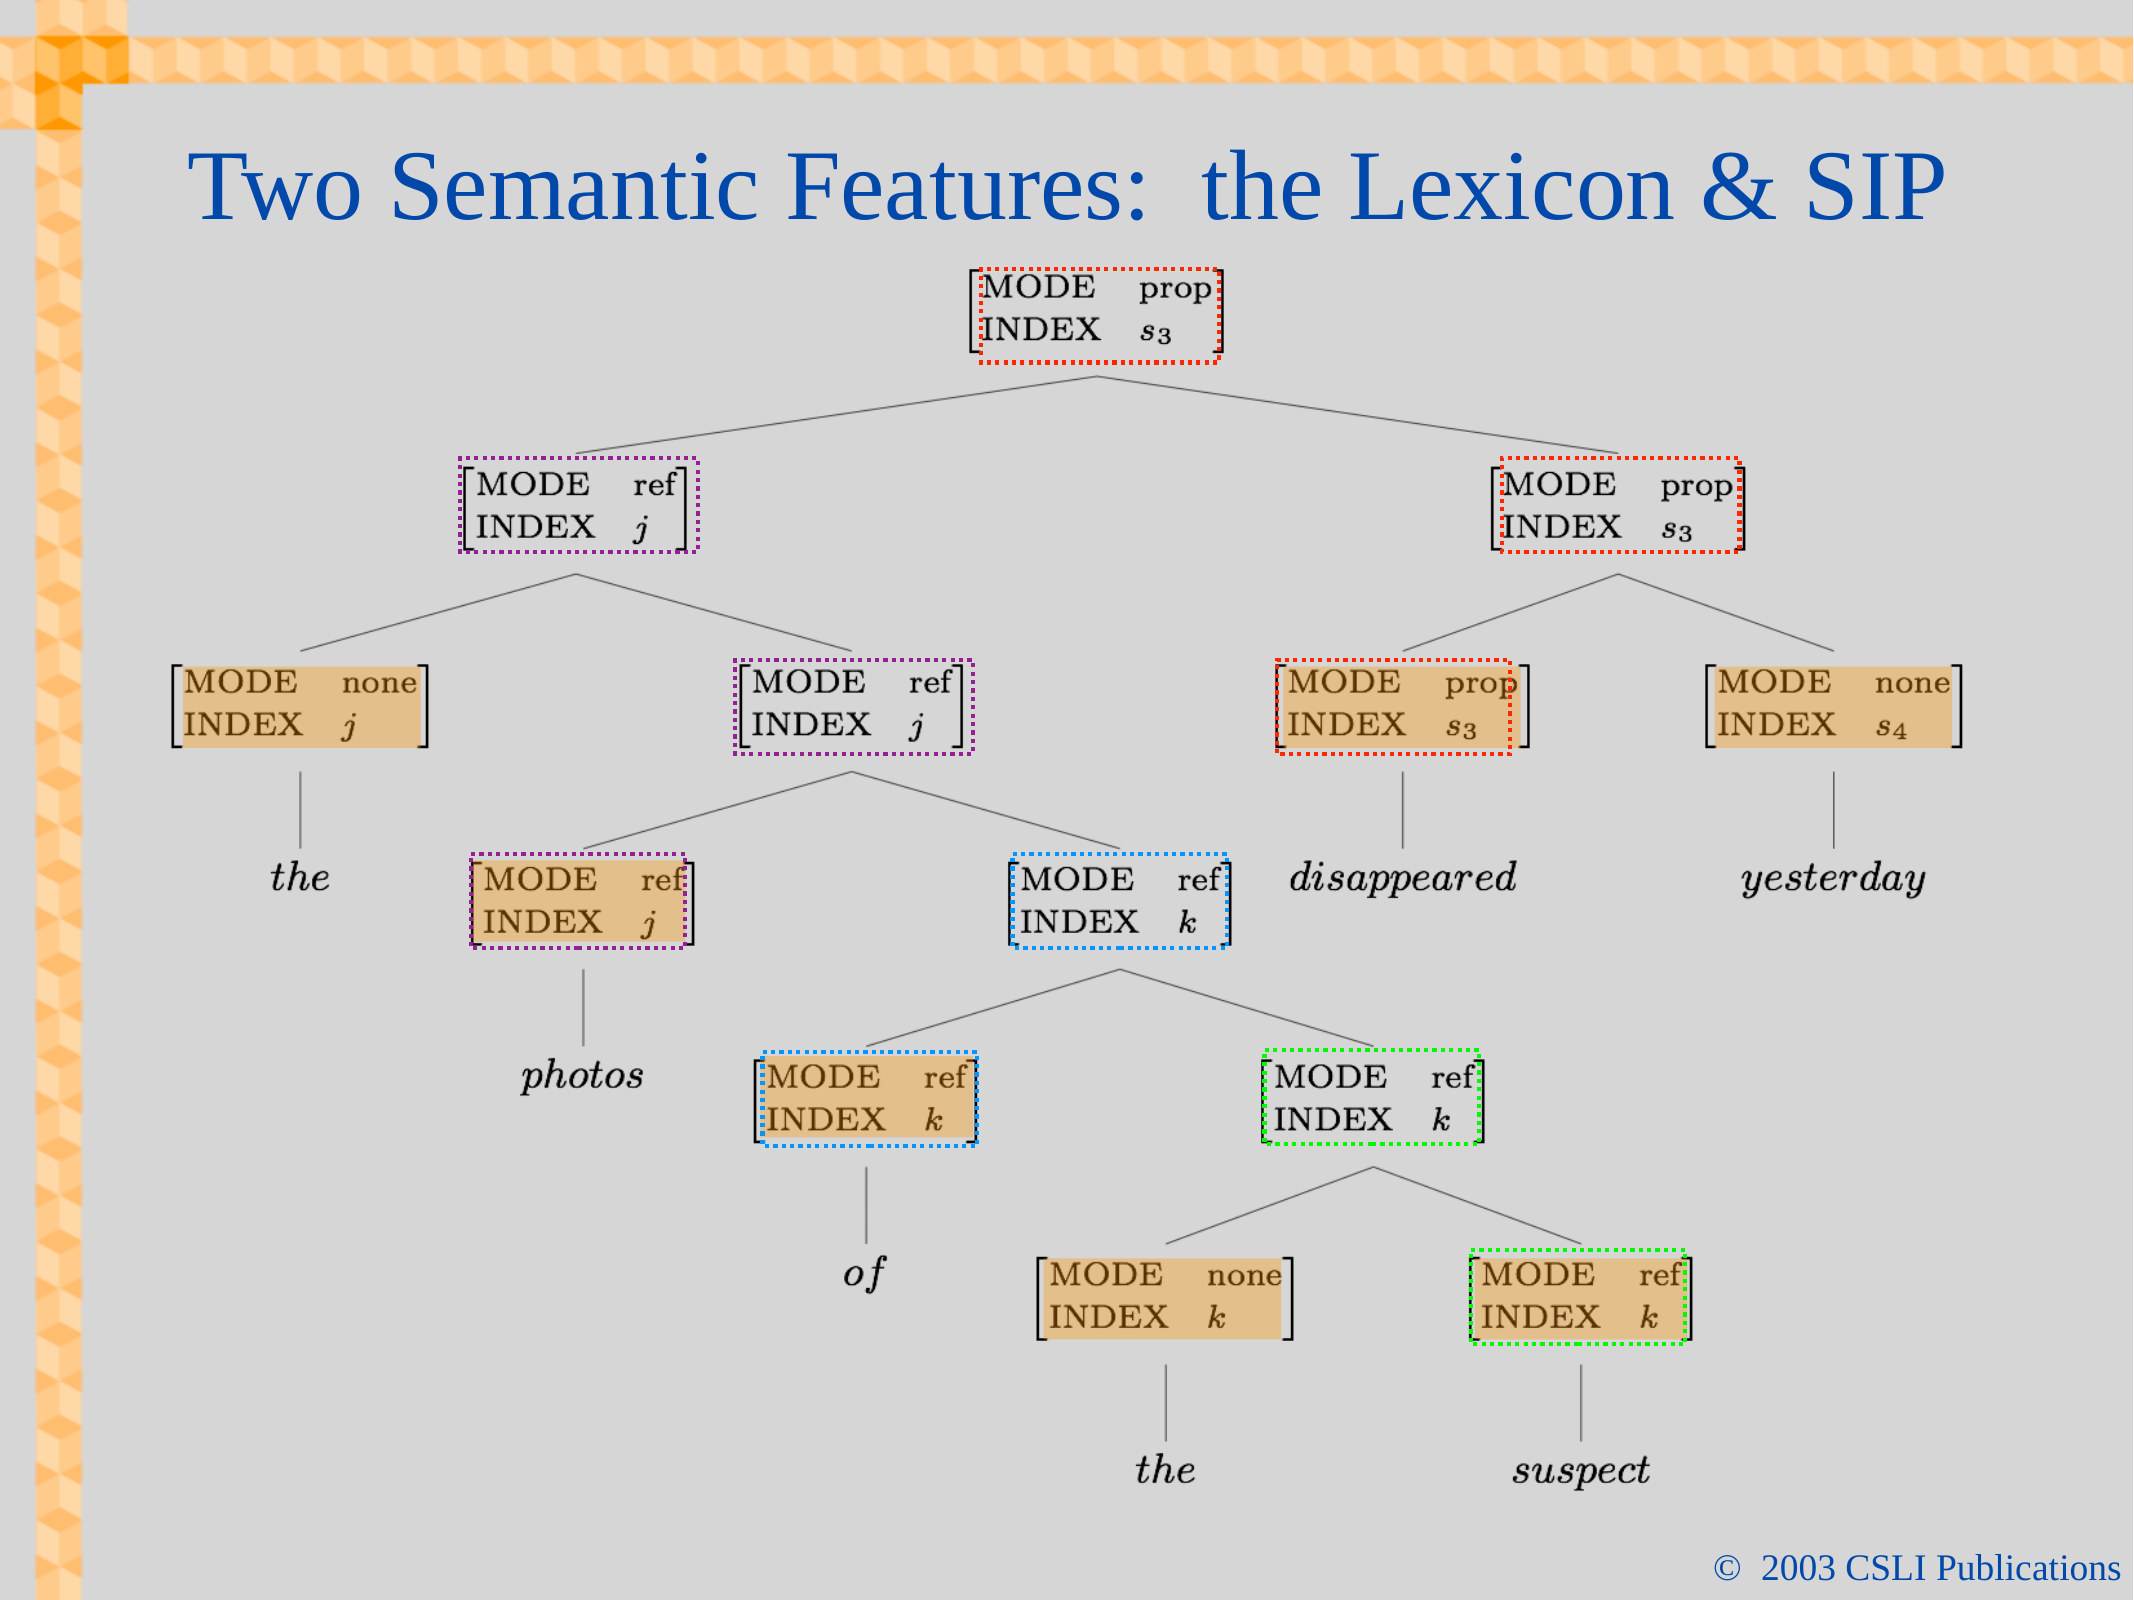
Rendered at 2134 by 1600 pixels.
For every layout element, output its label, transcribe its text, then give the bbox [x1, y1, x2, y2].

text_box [762, 853, 1228, 1147]
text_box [460, 458, 974, 949]
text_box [1264, 1049, 1686, 1344]
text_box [980, 268, 1740, 755]
picture [0, 0, 2134, 1600]
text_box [183, 666, 1953, 1340]
title Two Semantic Features: the Lexicon & SIP [118, 99, 2041, 261]
